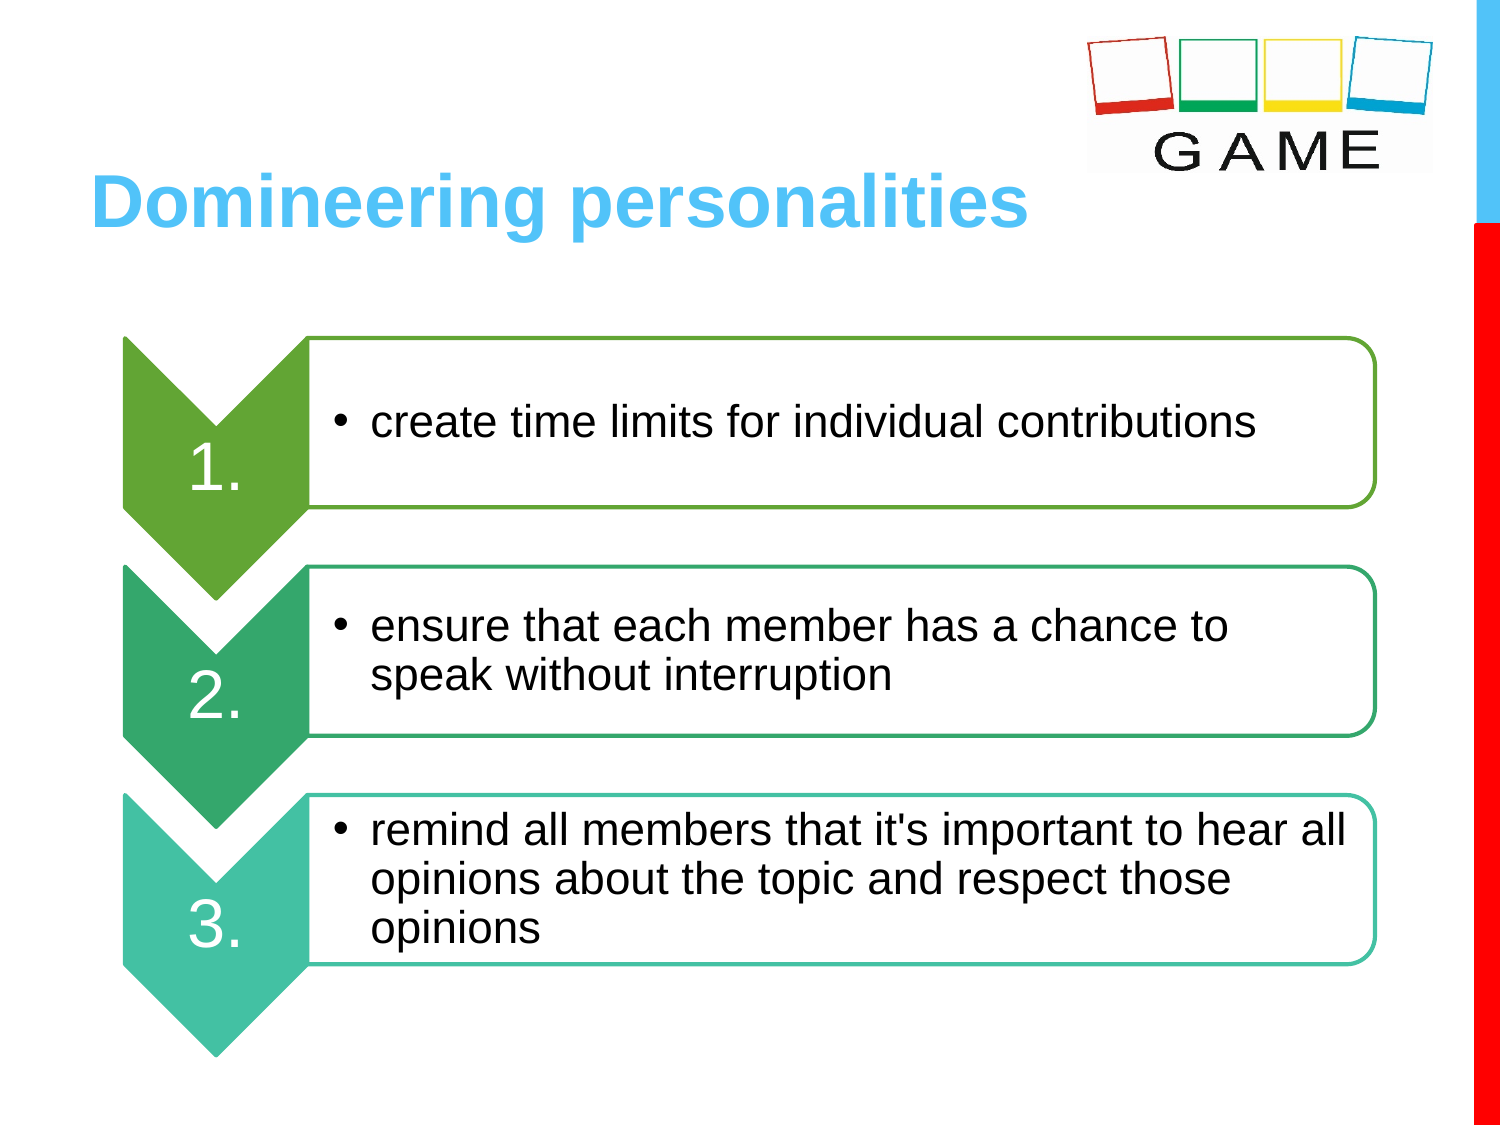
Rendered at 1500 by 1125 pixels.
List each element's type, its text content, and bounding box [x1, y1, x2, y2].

title Domineering personalities [75, 25, 1128, 250]
picture [1128, 36, 1433, 173]
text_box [124, 337, 1376, 1056]
